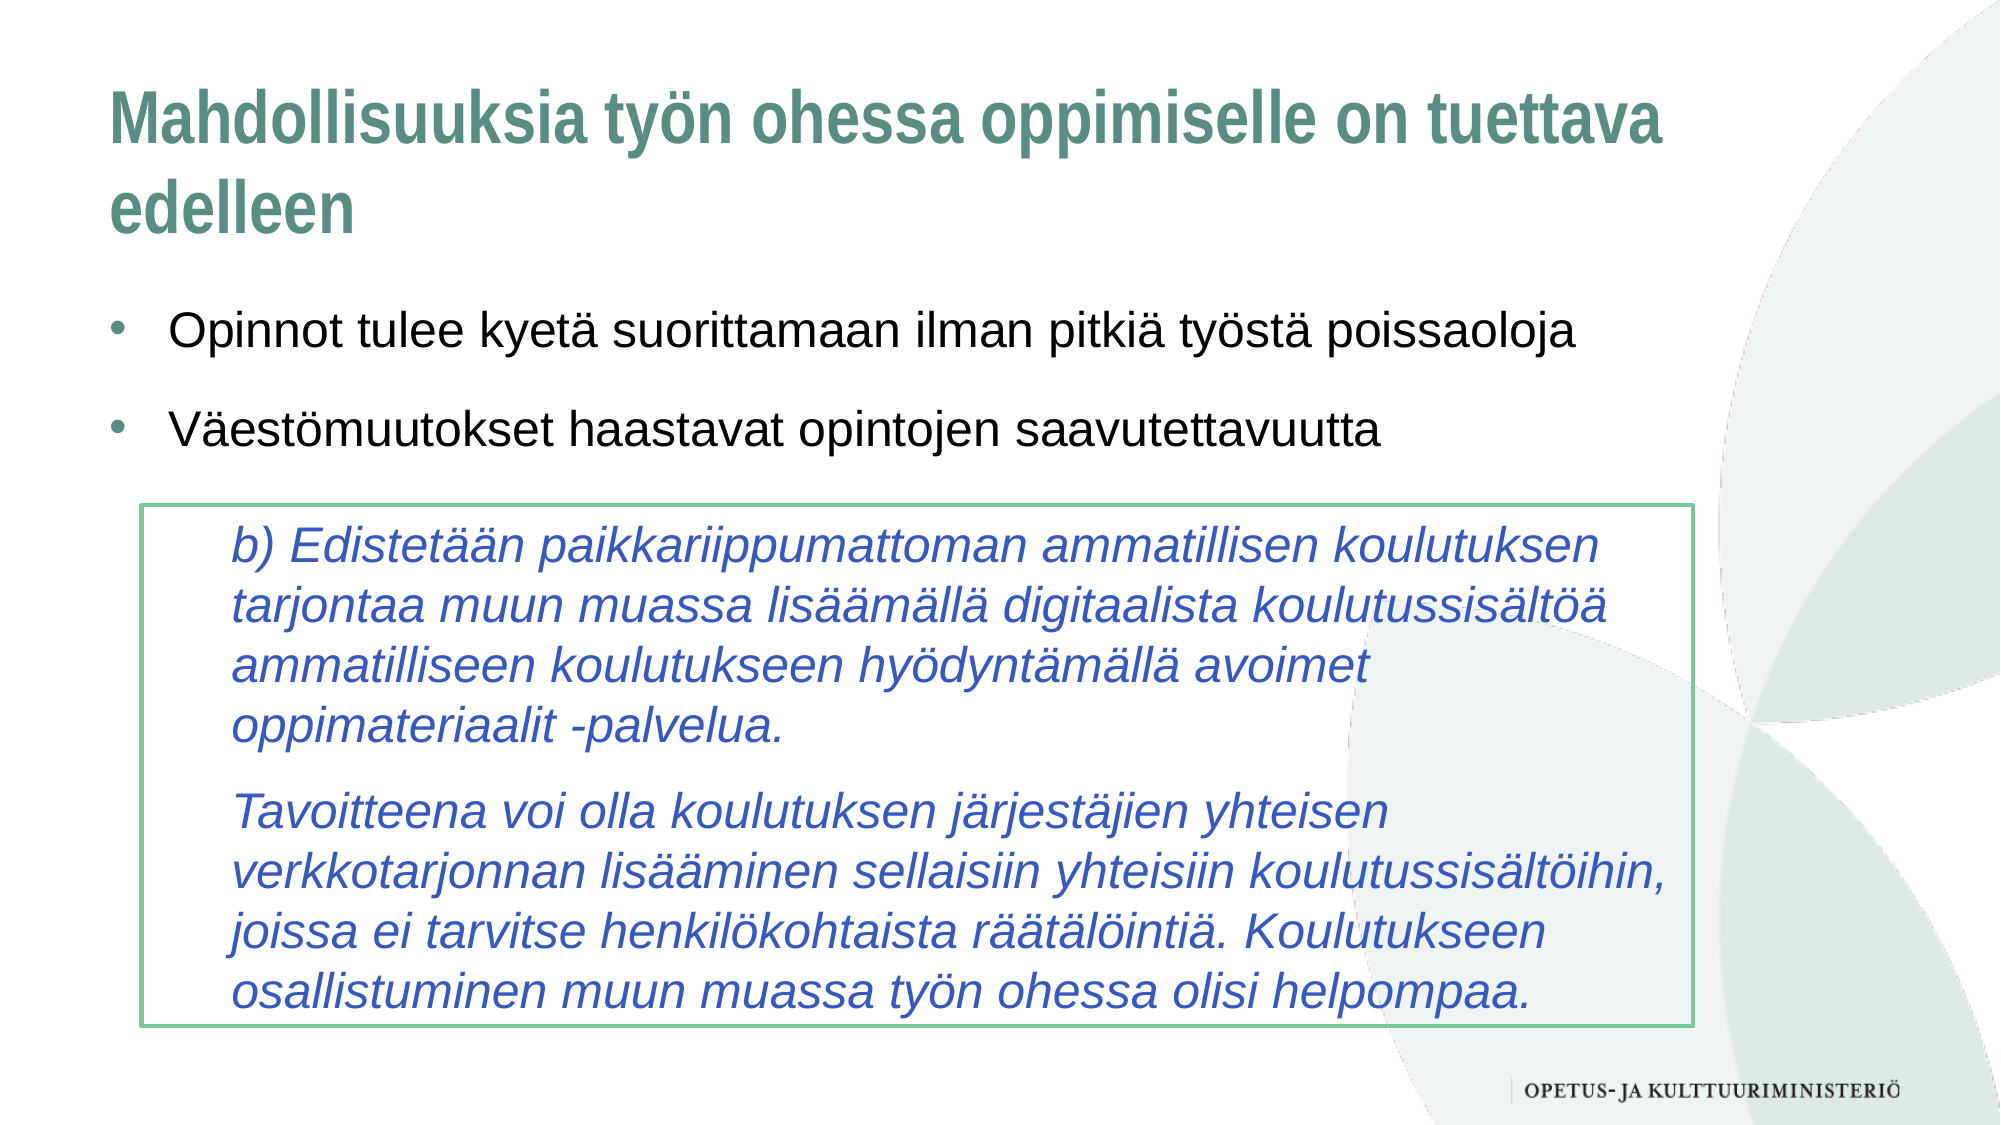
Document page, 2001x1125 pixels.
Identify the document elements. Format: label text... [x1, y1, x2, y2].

text_box b) Edistetään paikkariippumattoman ammatillisen koulutuksen tarjontaa muun muassa lisäämällä digitaalista koulutussisältöä ammatilliseen koulutukseen hyödyntämällä avoimet oppimateriaalit -palvelua. Tavoitteena voi olla koulutuksen järjestäjien yhteisen verkkotarjonnan lisääminen sellaisiin yhteisiin koulutussisältöihin, joissa ei tarvitse henkilökohtaista räätälöintiä. Koulutukseen osallistuminen muun muassa työn ohessa olisi helpompaa. [139, 503, 1695, 1028]
title Mahdollisuuksia työn ohessa oppimiselle on tuettava edelleen [94, 42, 1788, 256]
list Opinnot tulee kyetä suorittamaan ilman pitkiä työstä poissaoloja Väestömuutokset haastavat opintojen saavutettavuutta [94, 290, 1788, 612]
